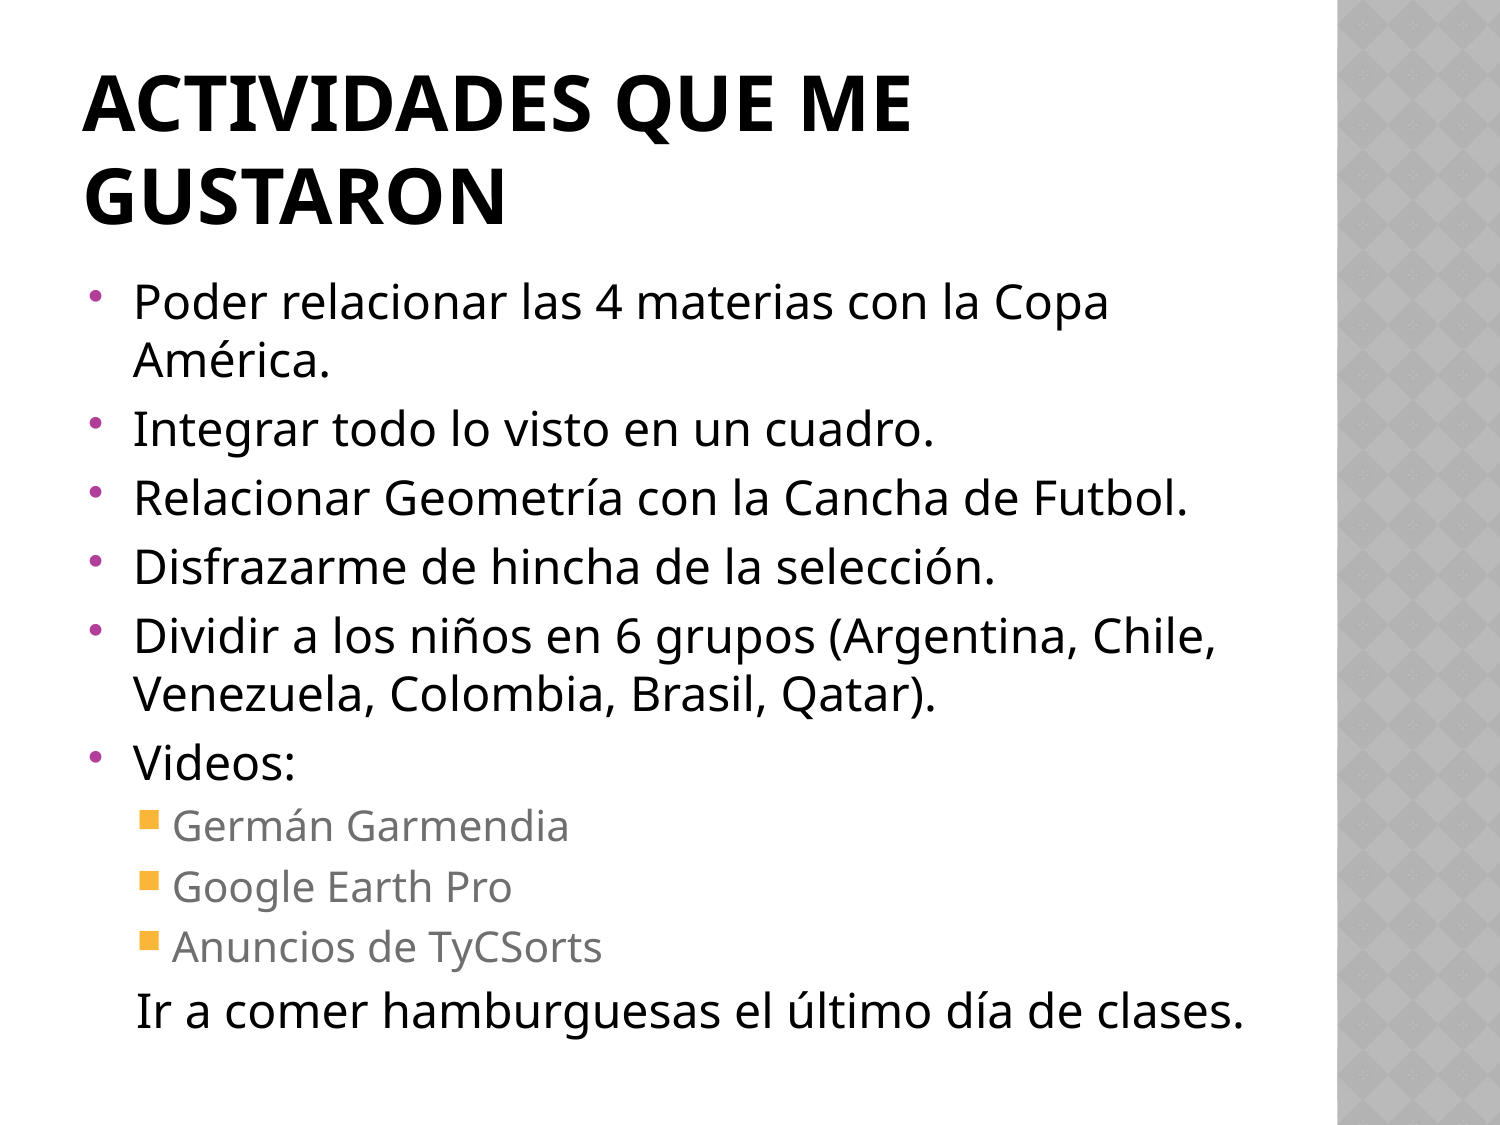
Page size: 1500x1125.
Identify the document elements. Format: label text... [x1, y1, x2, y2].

title Actividades que me gustaron [75, 52, 1263, 240]
list Poder relacionar las 4 materias con la Copa América. Integrar todo lo visto en un cuadro. Relacionar Geometría con la Cancha de Futbol. Disfrazarme de hincha de la selección. Dividir a los niños en 6 grupos (Argentina, Chile, Venezuela, Colombia, Brasil, Qatar). Videos: Germán Garmendia Google Earth Pro Anuncios de TyCSorts Ir a comer hamburguesas el último día de clases. [75, 264, 1263, 1059]
